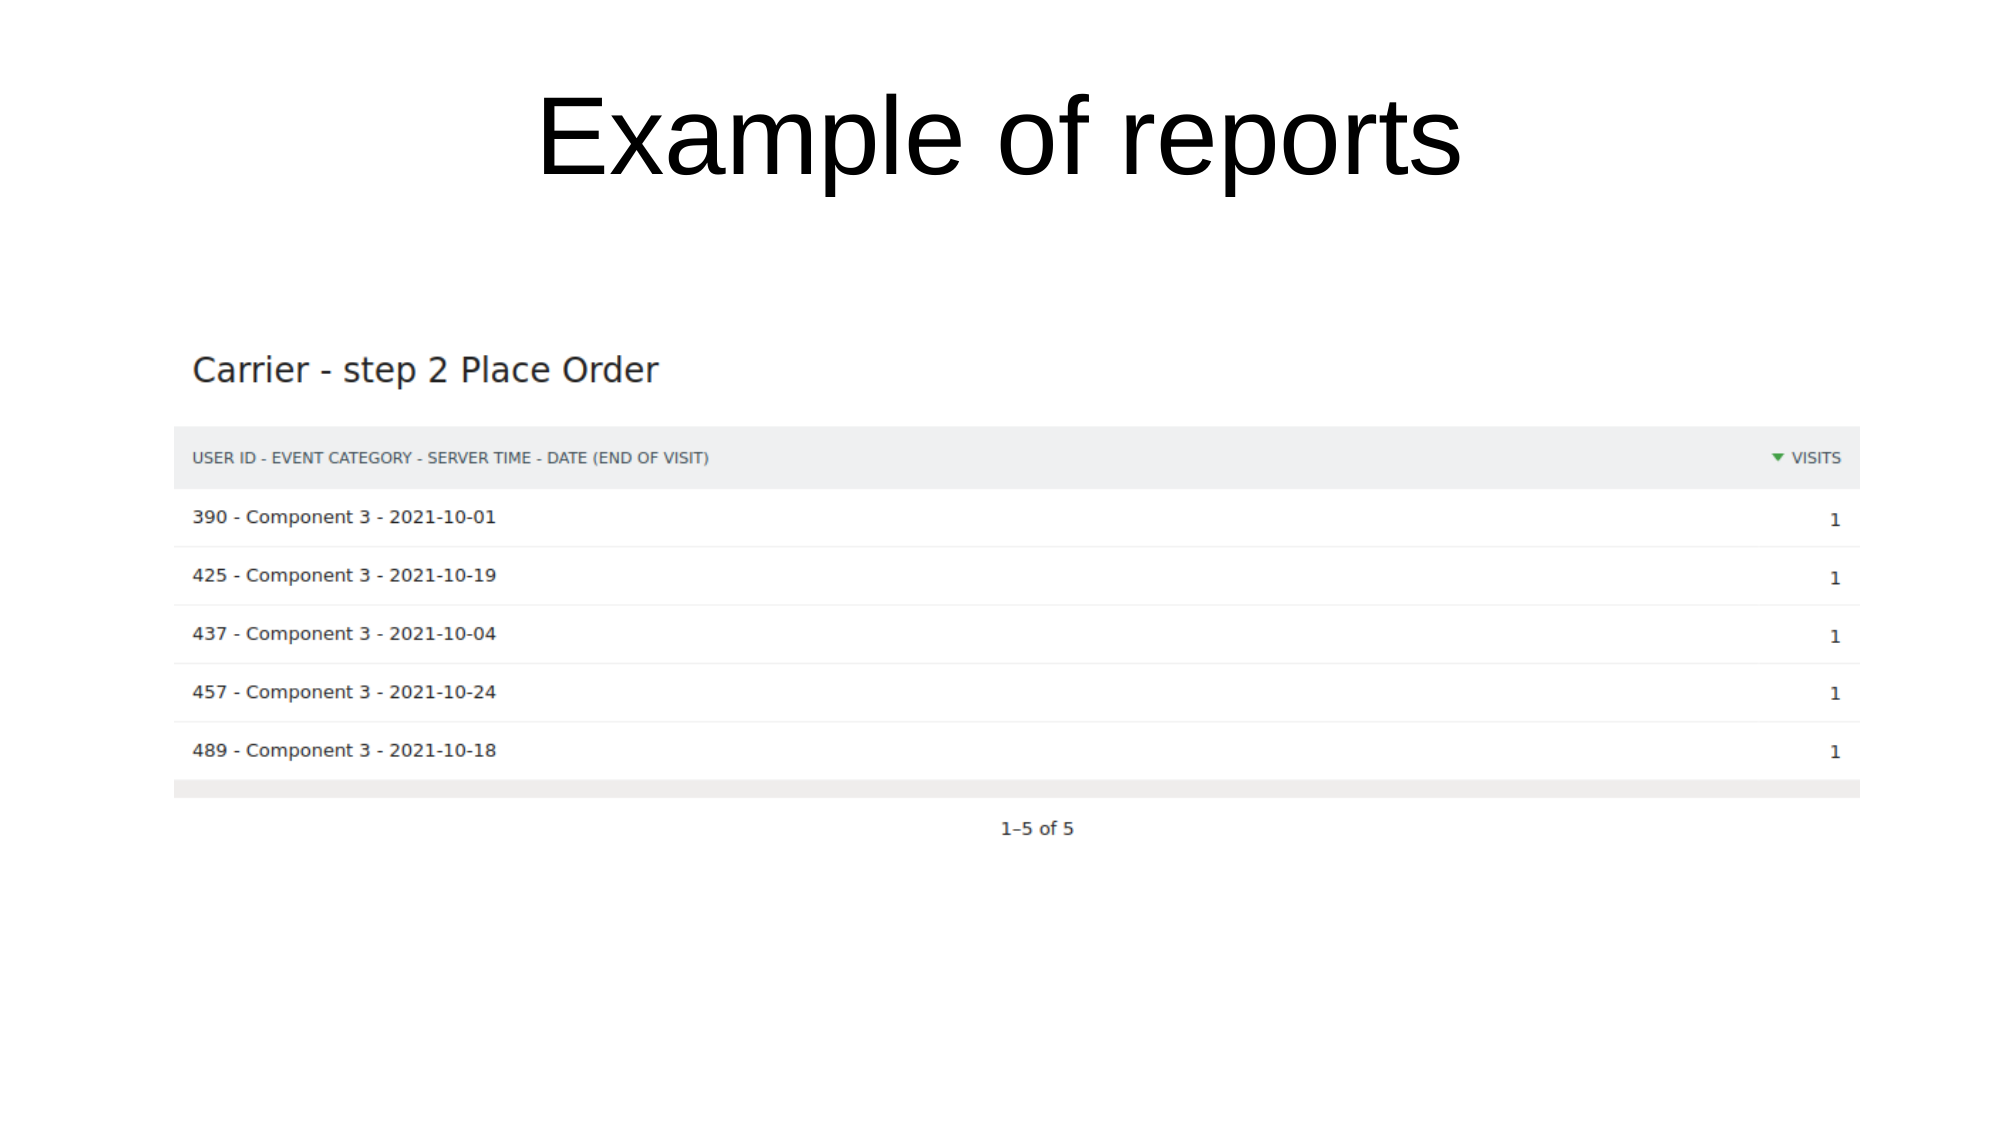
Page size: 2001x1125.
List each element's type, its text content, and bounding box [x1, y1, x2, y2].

picture [173, 317, 1860, 838]
title Example of reports [100, 44, 1900, 233]
